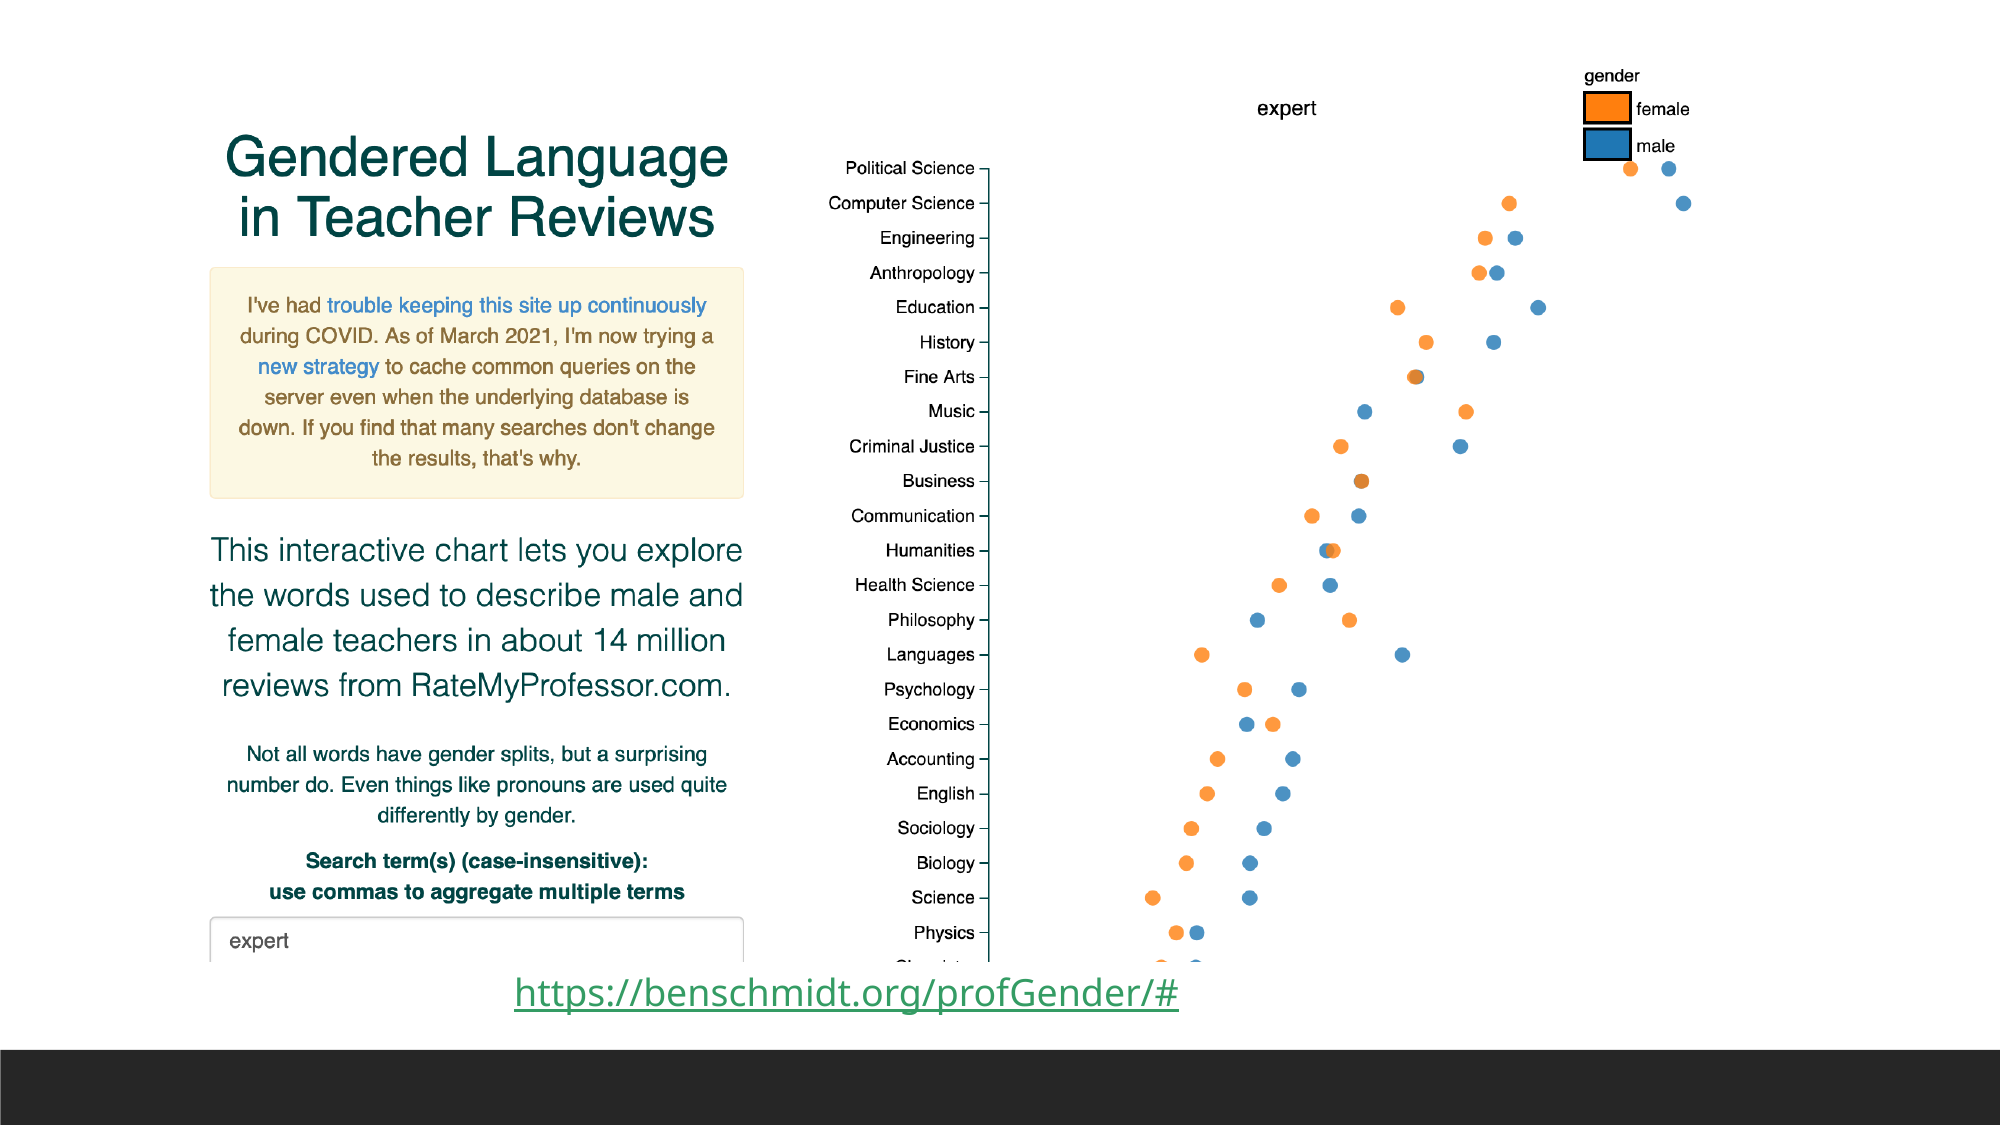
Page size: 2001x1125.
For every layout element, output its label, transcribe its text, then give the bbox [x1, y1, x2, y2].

text_box https://benschmidt.org/profGender/# [499, 972, 1501, 1072]
picture [132, 68, 1971, 962]
